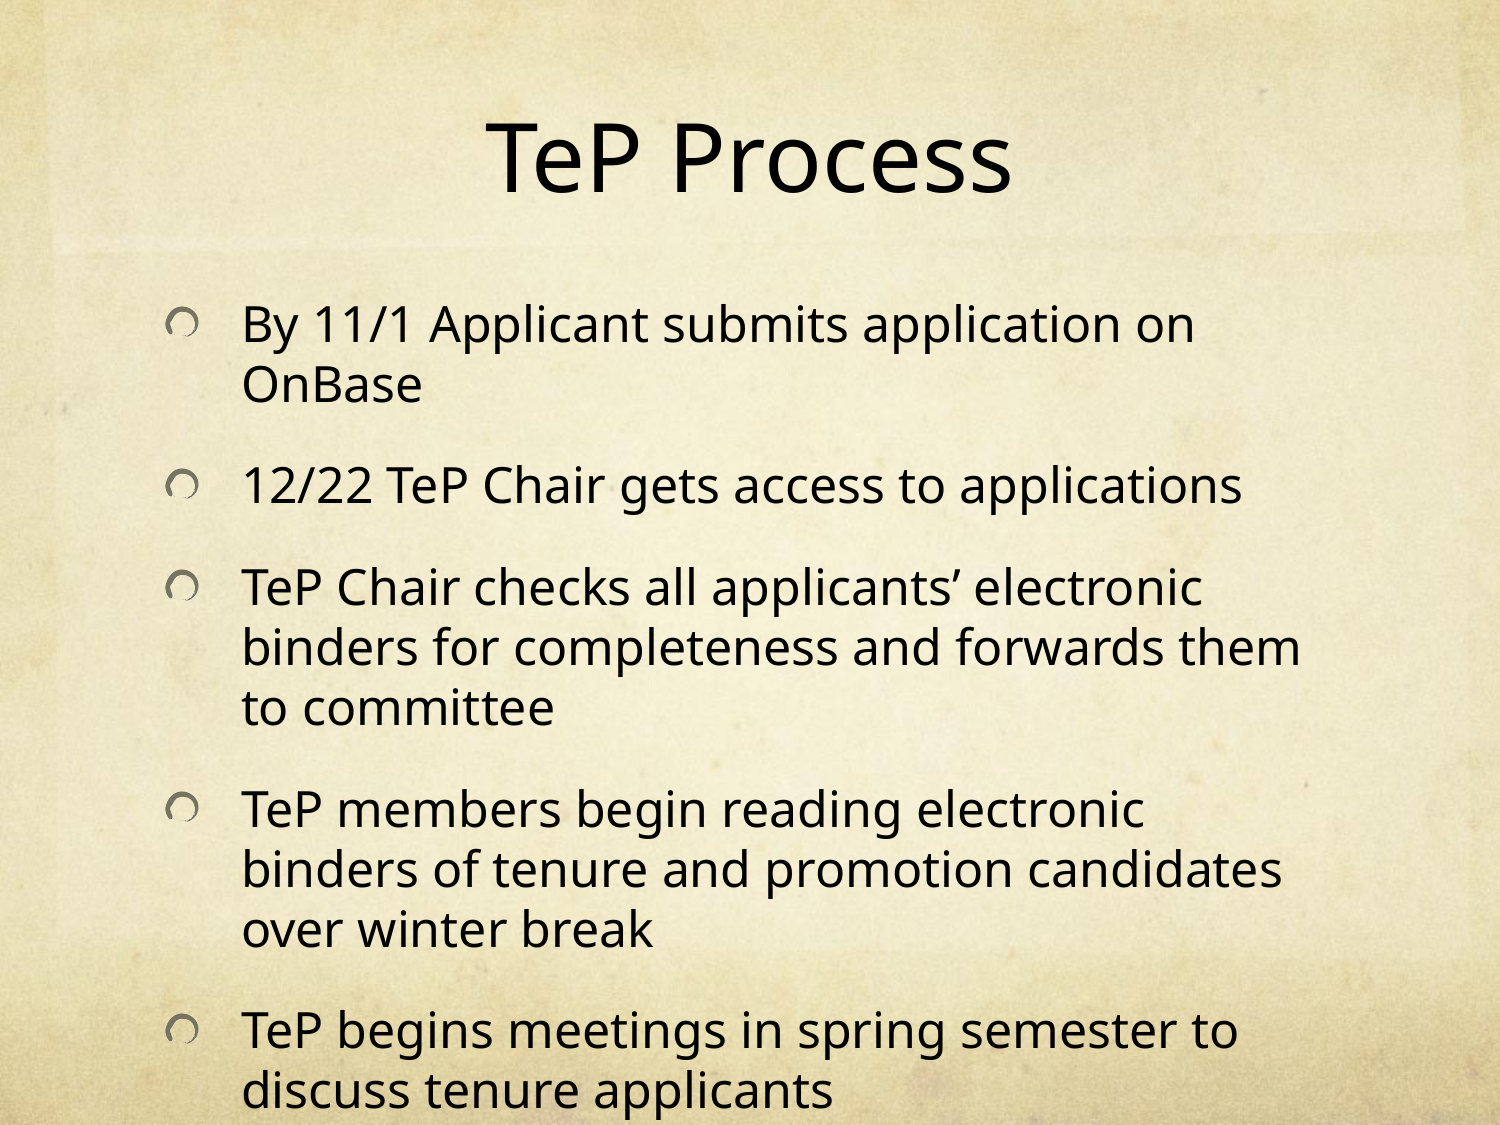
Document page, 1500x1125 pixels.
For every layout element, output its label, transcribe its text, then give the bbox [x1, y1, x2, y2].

list By 11/1 Applicant submits application on OnBase 12/22 TeP Chair gets access to applications TeP Chair checks all applicants’ electronic binders for completeness and forwards them to committee TeP members begin reading electronic binders of tenure and promotion candidates over winter break TeP begins meetings in spring semester to discuss tenure applicants [150, 284, 1350, 950]
title TeP Process [150, 82, 1350, 225]
picture [0, 0, 1500, 1125]
